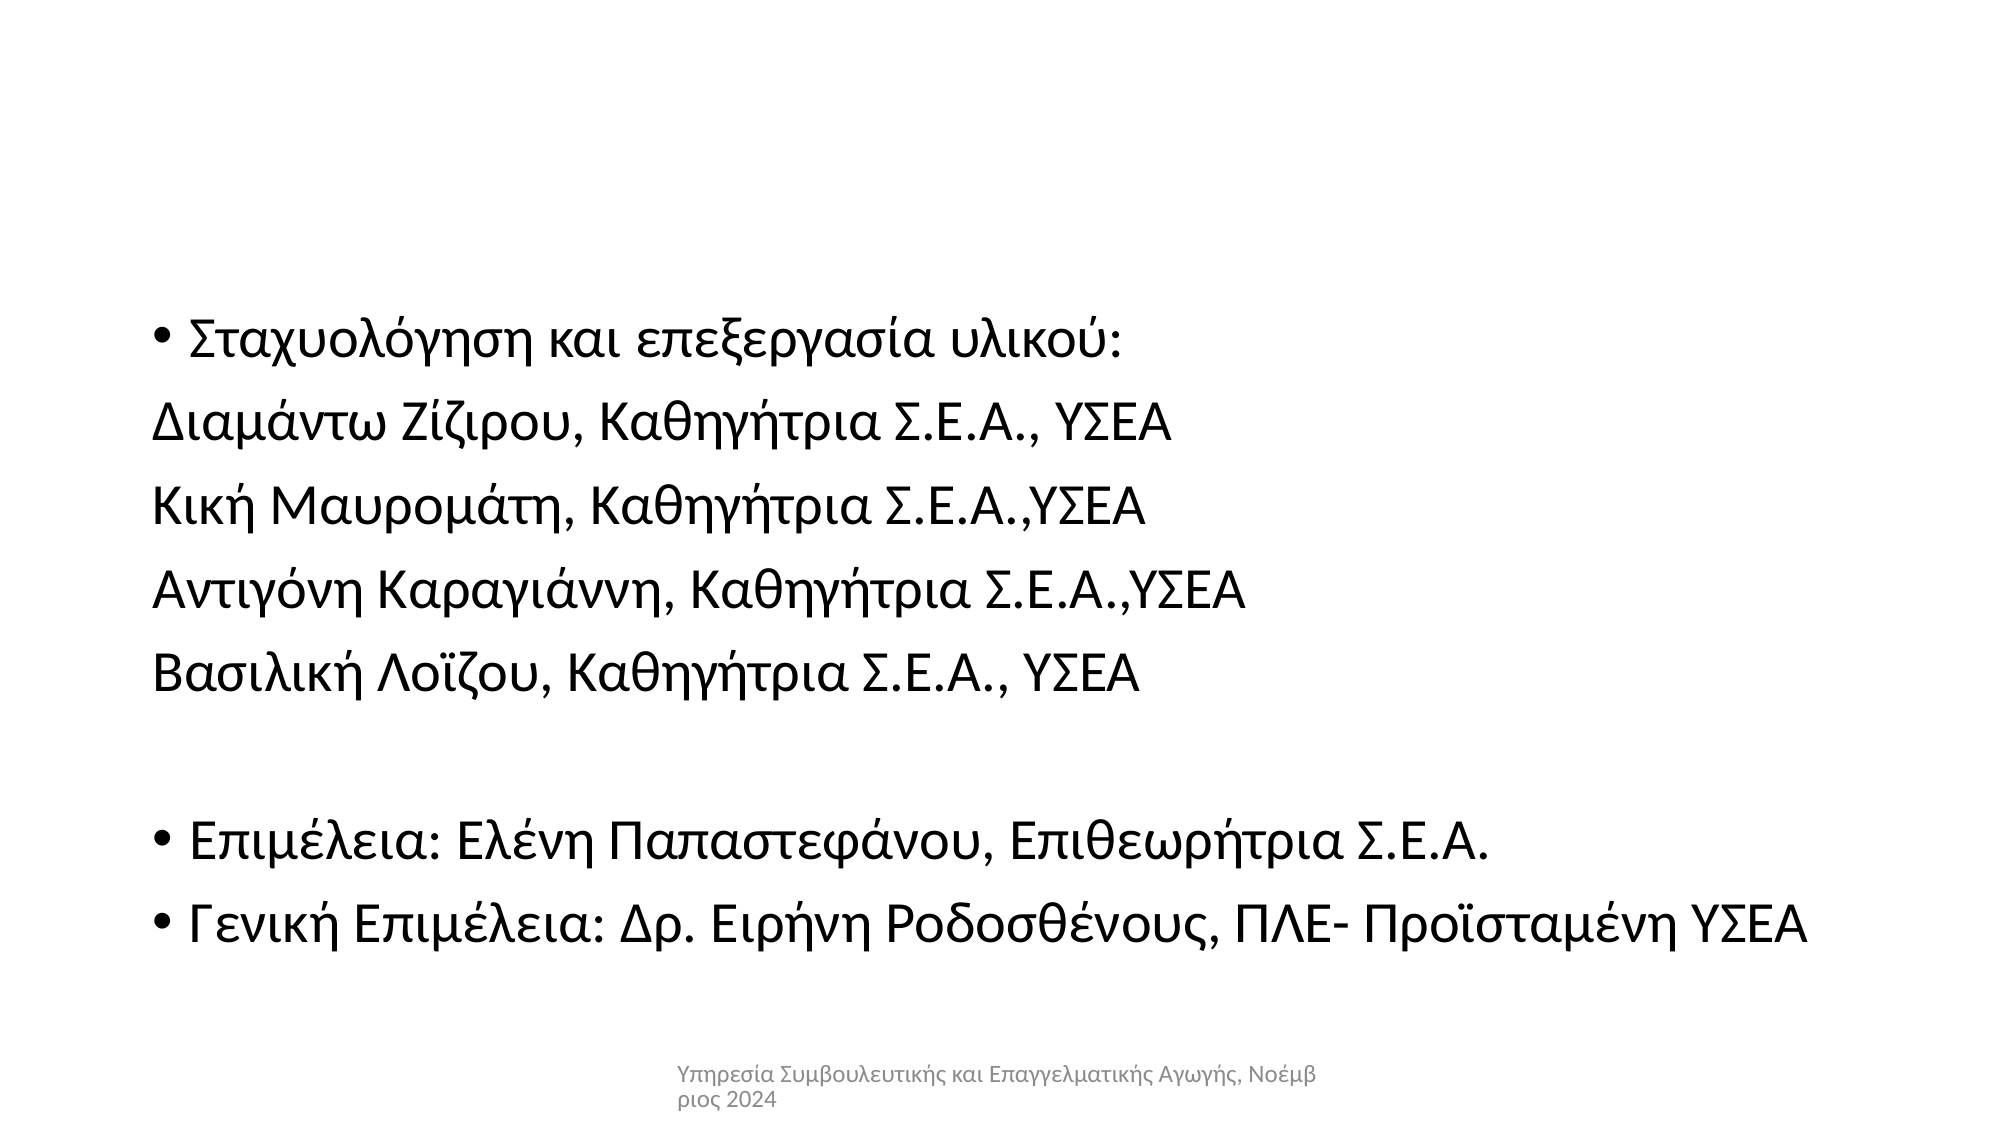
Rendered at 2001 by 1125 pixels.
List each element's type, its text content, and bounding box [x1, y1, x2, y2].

footer Υπηρεσία Συμβουλευτικής και Επαγγελματικής Αγωγής, Νοέμβριος 2024 [662, 1042, 1338, 1103]
list Σταχυολόγηση και επεξεργασία υλικού: Διαμάντω Ζίζιρου, Καθηγήτρια Σ.Ε.Α., ΥΣΕΑ Κική Μαυρομάτη, Καθηγήτρια Σ.Ε.Α.,ΥΣΕΑ Αντιγόνη Καραγιάννη, Καθηγήτρια Σ.Ε.Α.,ΥΣΕΑ Βασιλική Λοϊζου, Καθηγήτρια Σ.Ε.Α., ΥΣΕΑ Επιμέλεια: Ελένη Παπαστεφάνου, Επιθεωρήτρια Σ.Ε.Α. Γενική Επιμέλεια: Δρ. Ειρήνη Ροδοσθένους, ΠΛΕ- Προϊσταμένη ΥΣΕΑ [137, 299, 1863, 1014]
